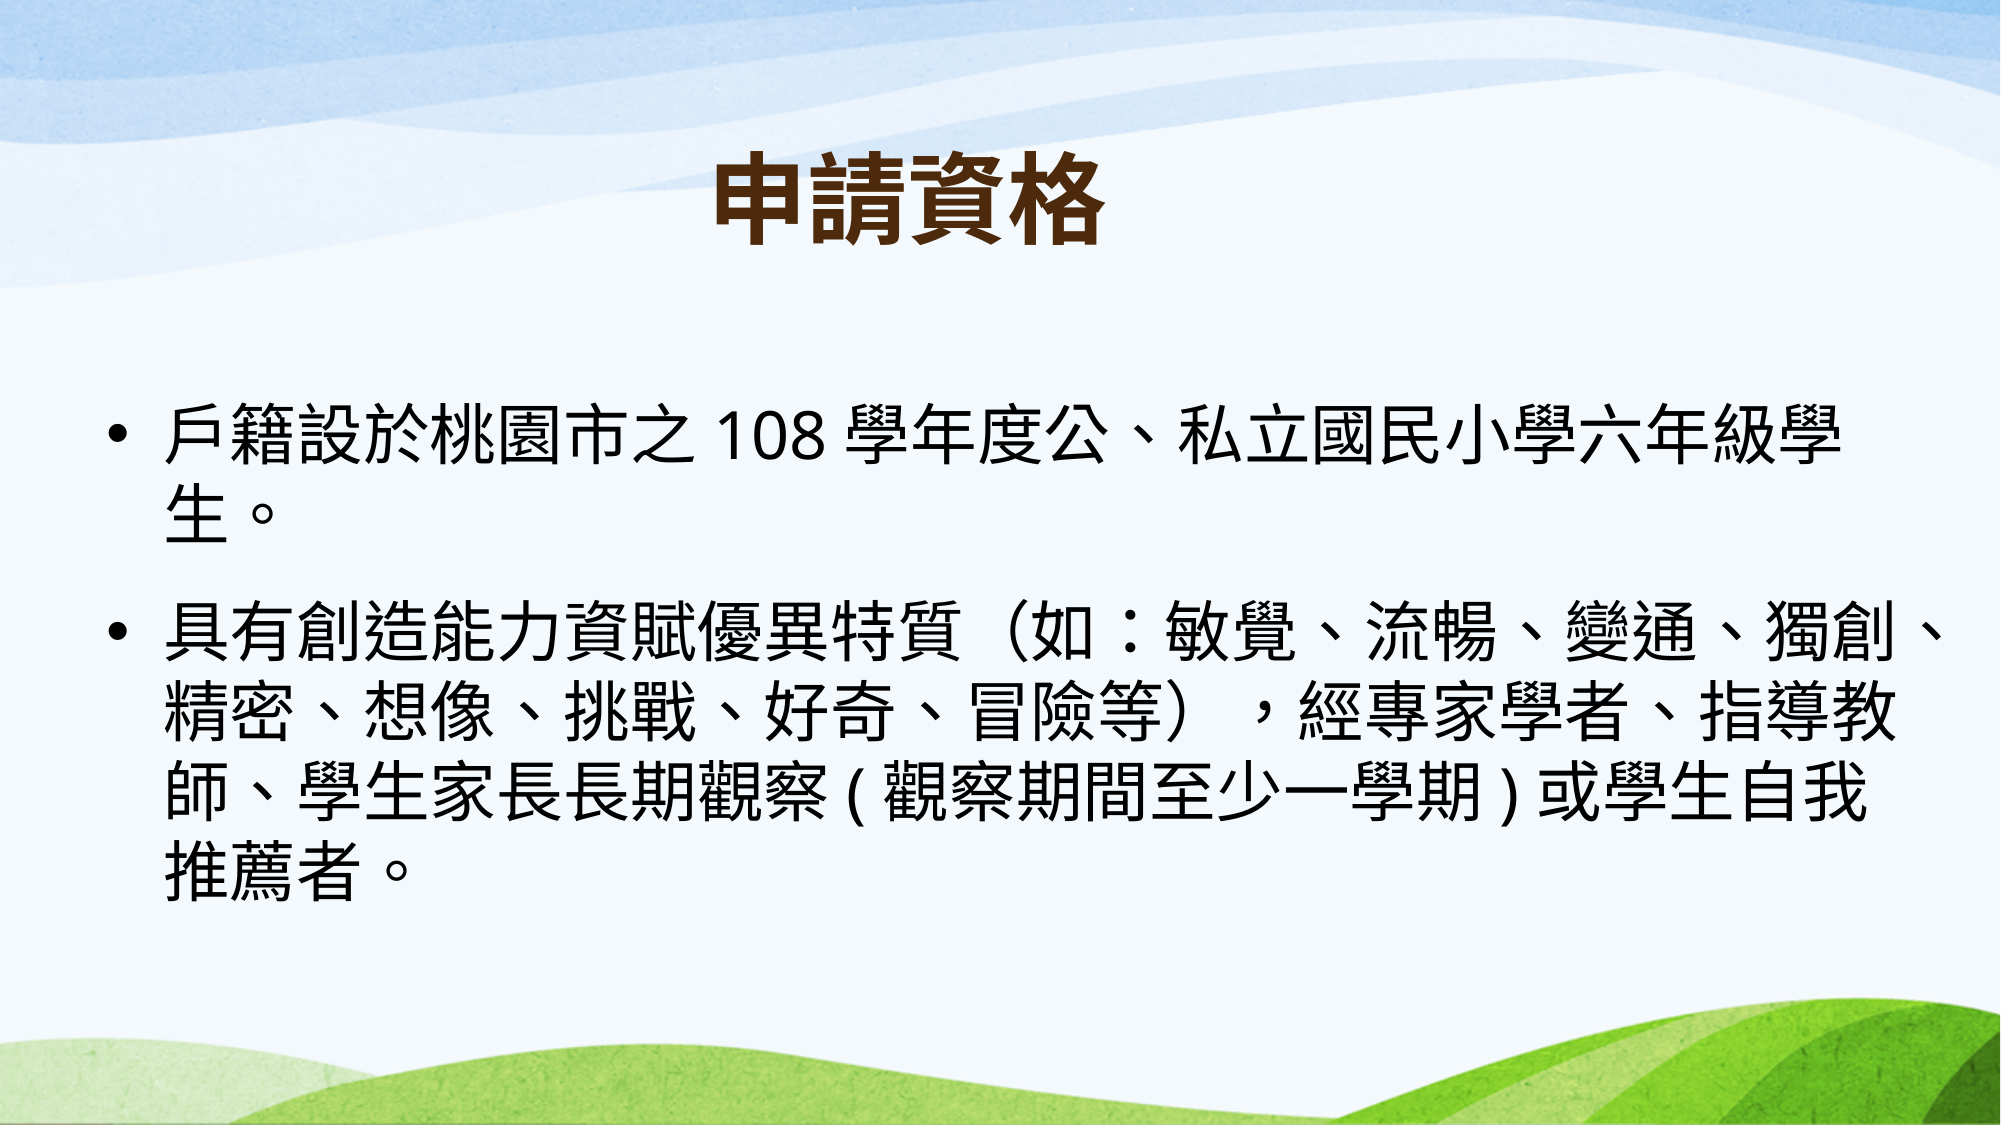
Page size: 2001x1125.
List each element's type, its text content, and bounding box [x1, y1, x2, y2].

picture [0, 0, 2001, 1125]
list 戶籍設於桃園市之108學年度公、私立國民小學六年級學生。 具有創造能力資賦優異特質（如：敏覺、流暢、變通、獨創、精密、想像、挑戰、好奇、冒險等），經專家學者、指導教師、學生家長長期觀察(觀察期間至少一學期)或學生自我推薦者。 [91, 385, 1917, 876]
title 申請資格 [692, 112, 1260, 266]
